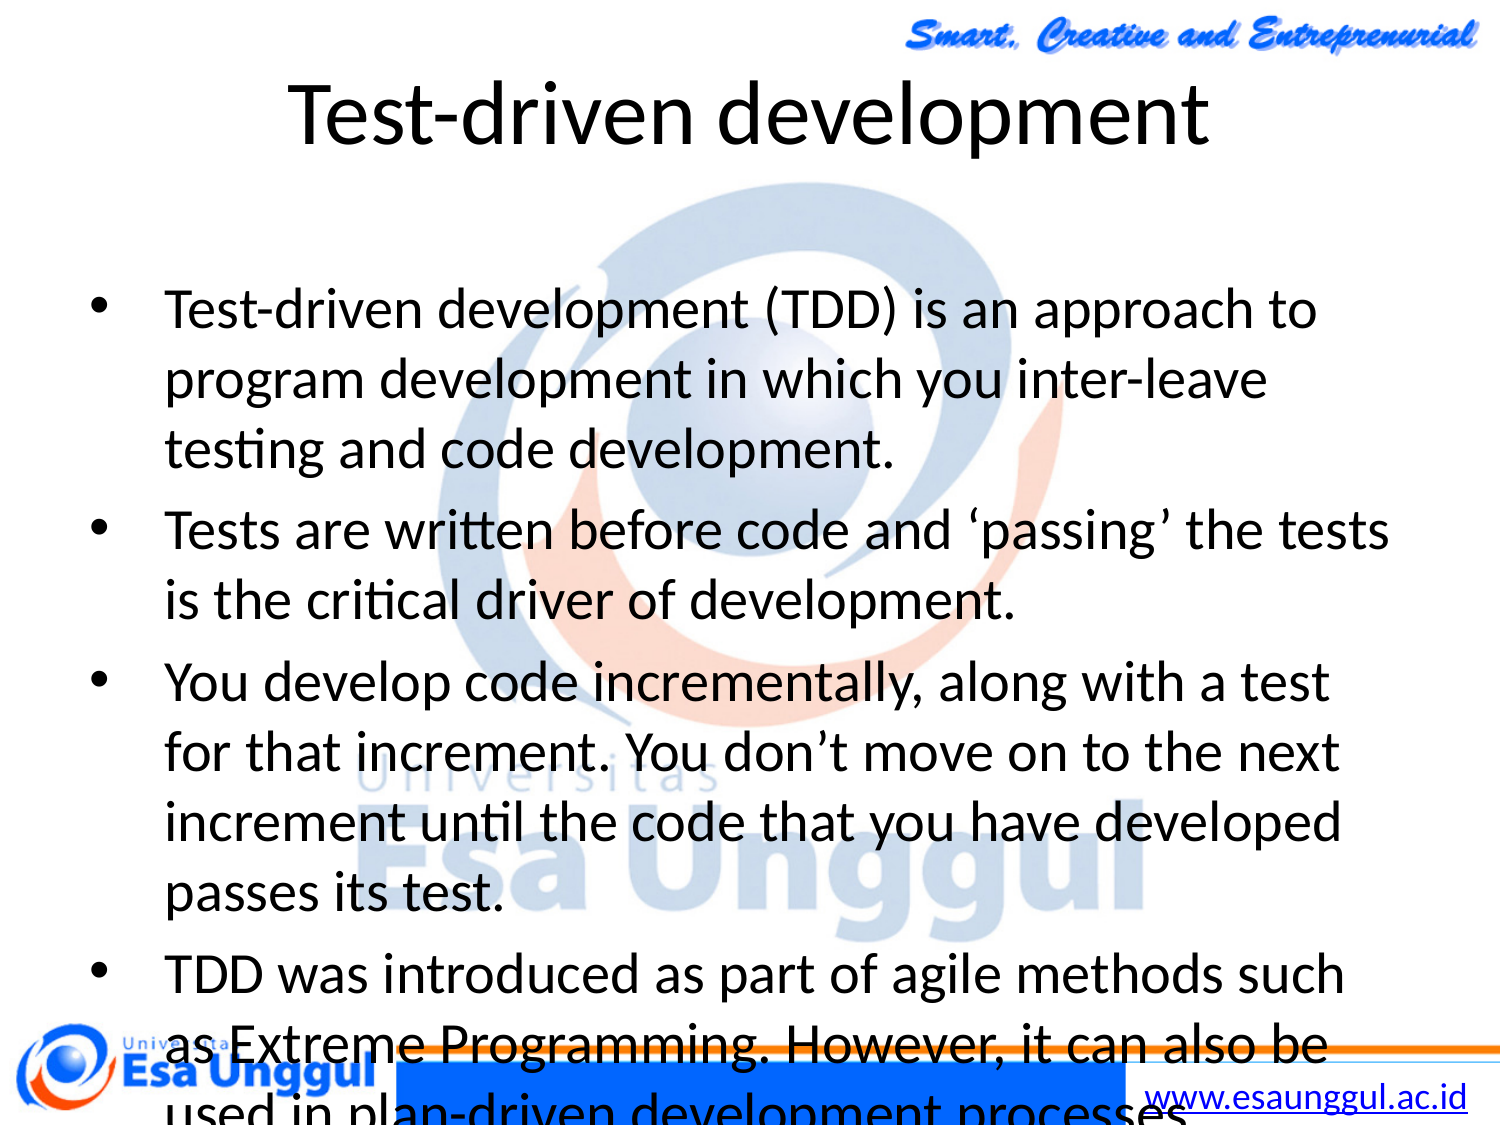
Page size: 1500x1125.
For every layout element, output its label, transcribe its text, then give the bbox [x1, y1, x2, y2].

picture [0, 0, 1500, 1125]
list Test-driven development (TDD) is an approach to program development in which you inter-leave testing and code development. Tests are written before code and ‘passing’ the tests is the critical driver of development. You develop code incrementally, along with a test for that increment. You don’t move on to the next increment until the code that you have developed passes its test. TDD was introduced as part of agile methods such as Extreme Programming. However, it can also be used in plan-driven development processes. [75, 262, 1425, 1005]
title Test-driven development [75, 45, 1425, 233]
